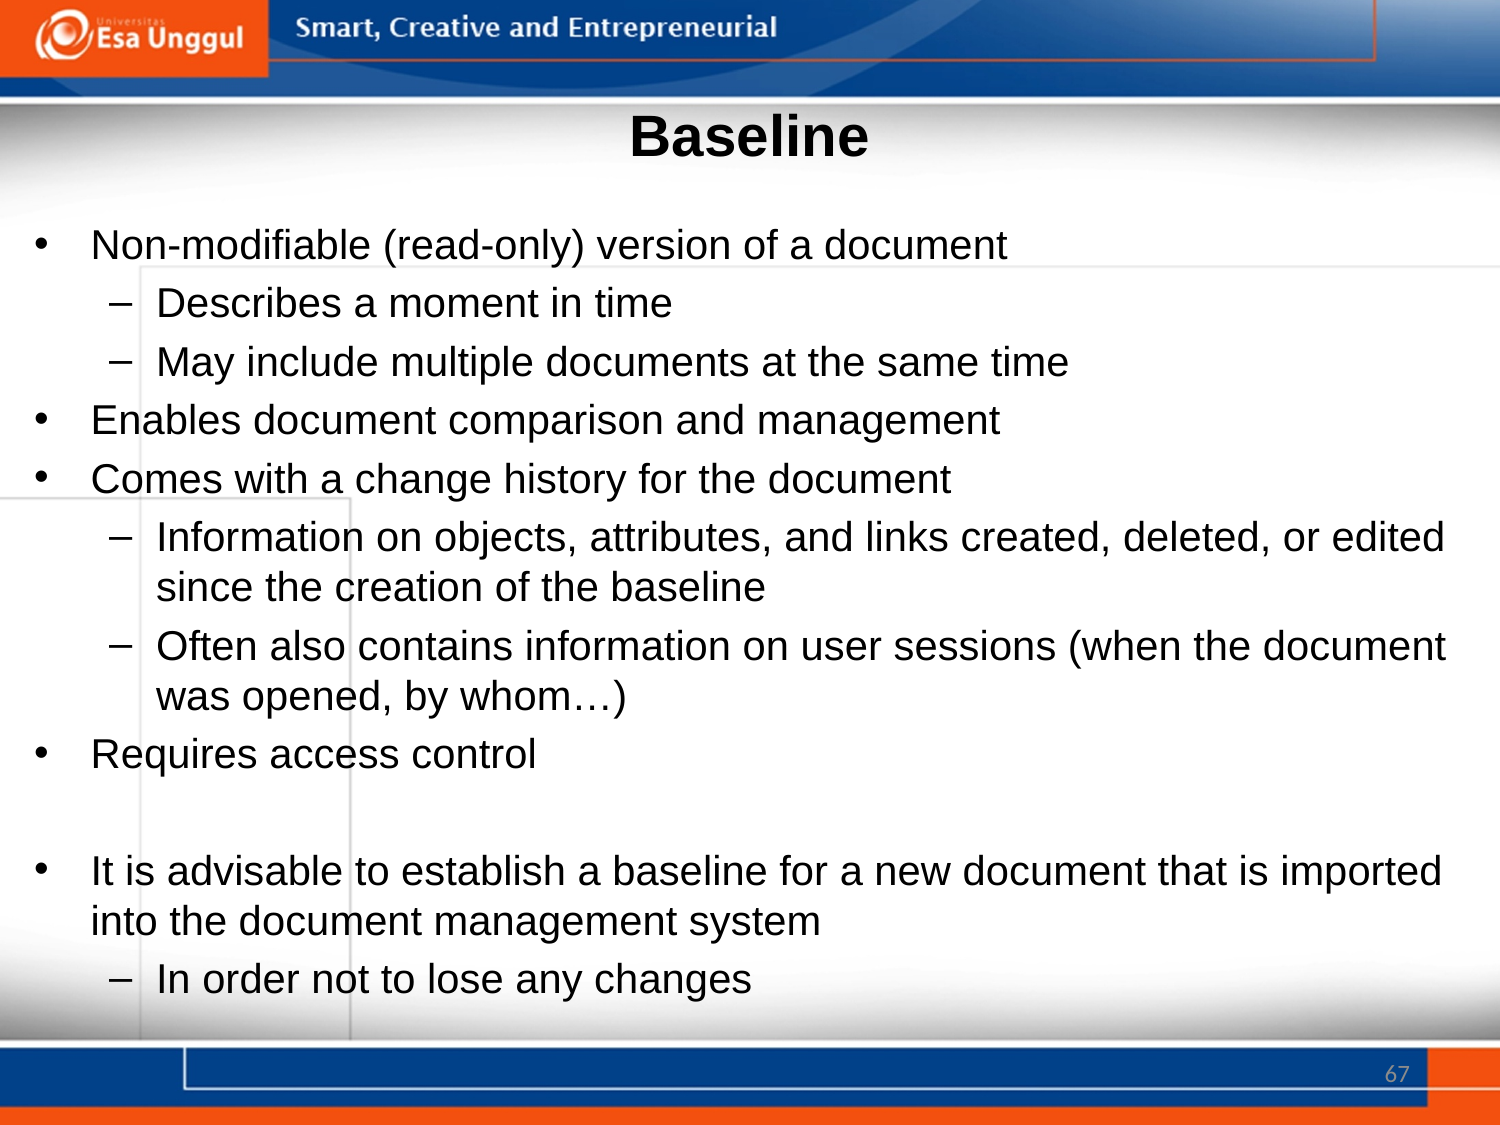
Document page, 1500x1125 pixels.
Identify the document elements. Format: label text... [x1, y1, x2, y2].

picture [0, 0, 1500, 1125]
title Baseline [19, 83, 1481, 184]
slide_number 67 [1074, 1042, 1425, 1103]
text_box Non-modifiable (read-only) version of a document Describes a moment in time May include multiple documents at the same time Enables document comparison and management Comes with a change history for the document Information on objects, attributes, and links created, deleted, or edited since the creation of the baseline Often also contains information on user sessions (when the document was opened, by whom…) Requires access control It is advisable to establish a baseline for a new document that is imported into the document management system In order not to lose any changes [19, 210, 1481, 1034]
